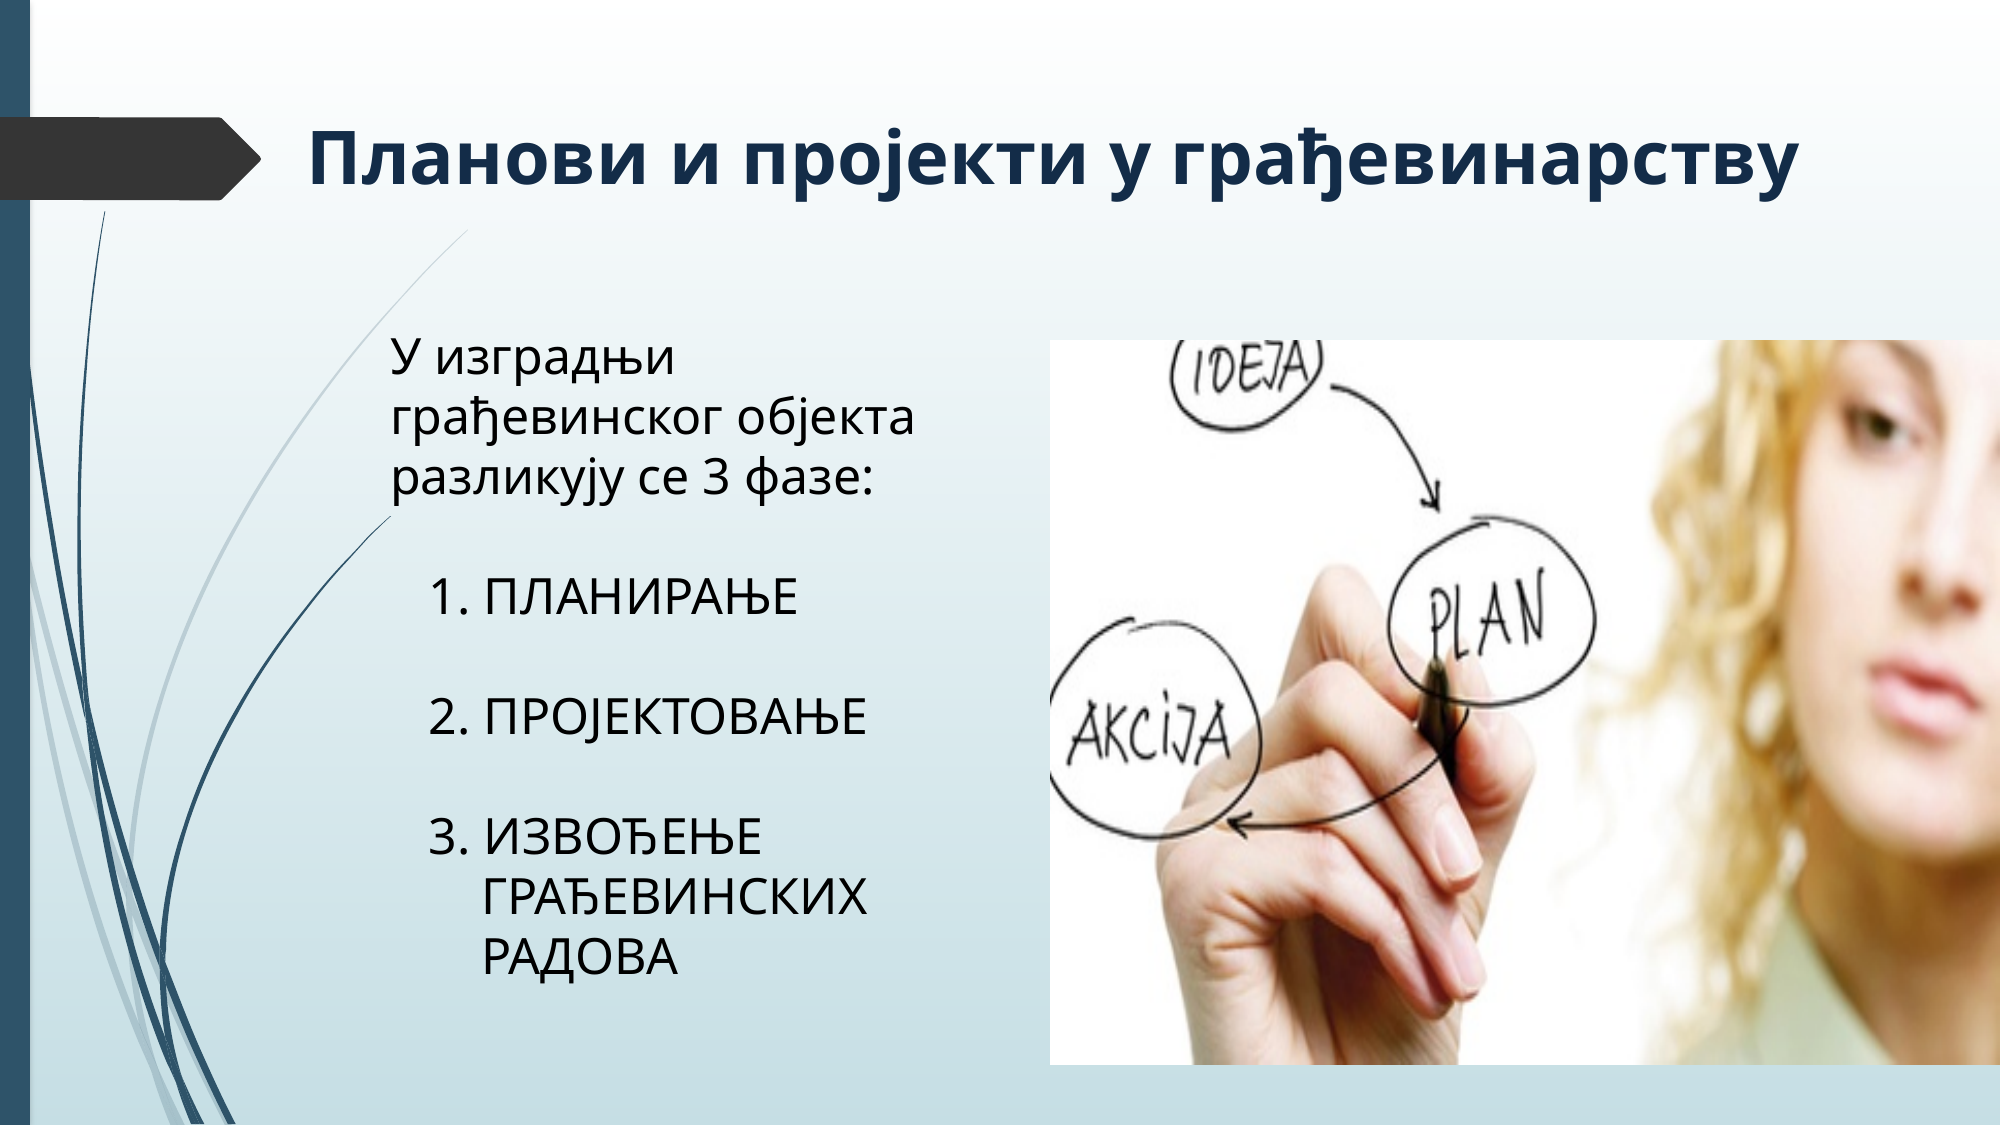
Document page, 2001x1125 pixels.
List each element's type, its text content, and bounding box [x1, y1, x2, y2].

title Планови и пројекти у грађевинарству [291, 102, 2000, 296]
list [1049, 340, 2000, 1065]
text_box У изградњи грађевинског објекта разликују се 3 фазе: 1. ПЛАНИРАЊЕ 2. ПРОЈЕКТОВАЊЕ 3. ИЗВОЂЕЊЕ ГРАЂЕВИНСКИХ РАДОВА [375, 317, 1027, 1037]
